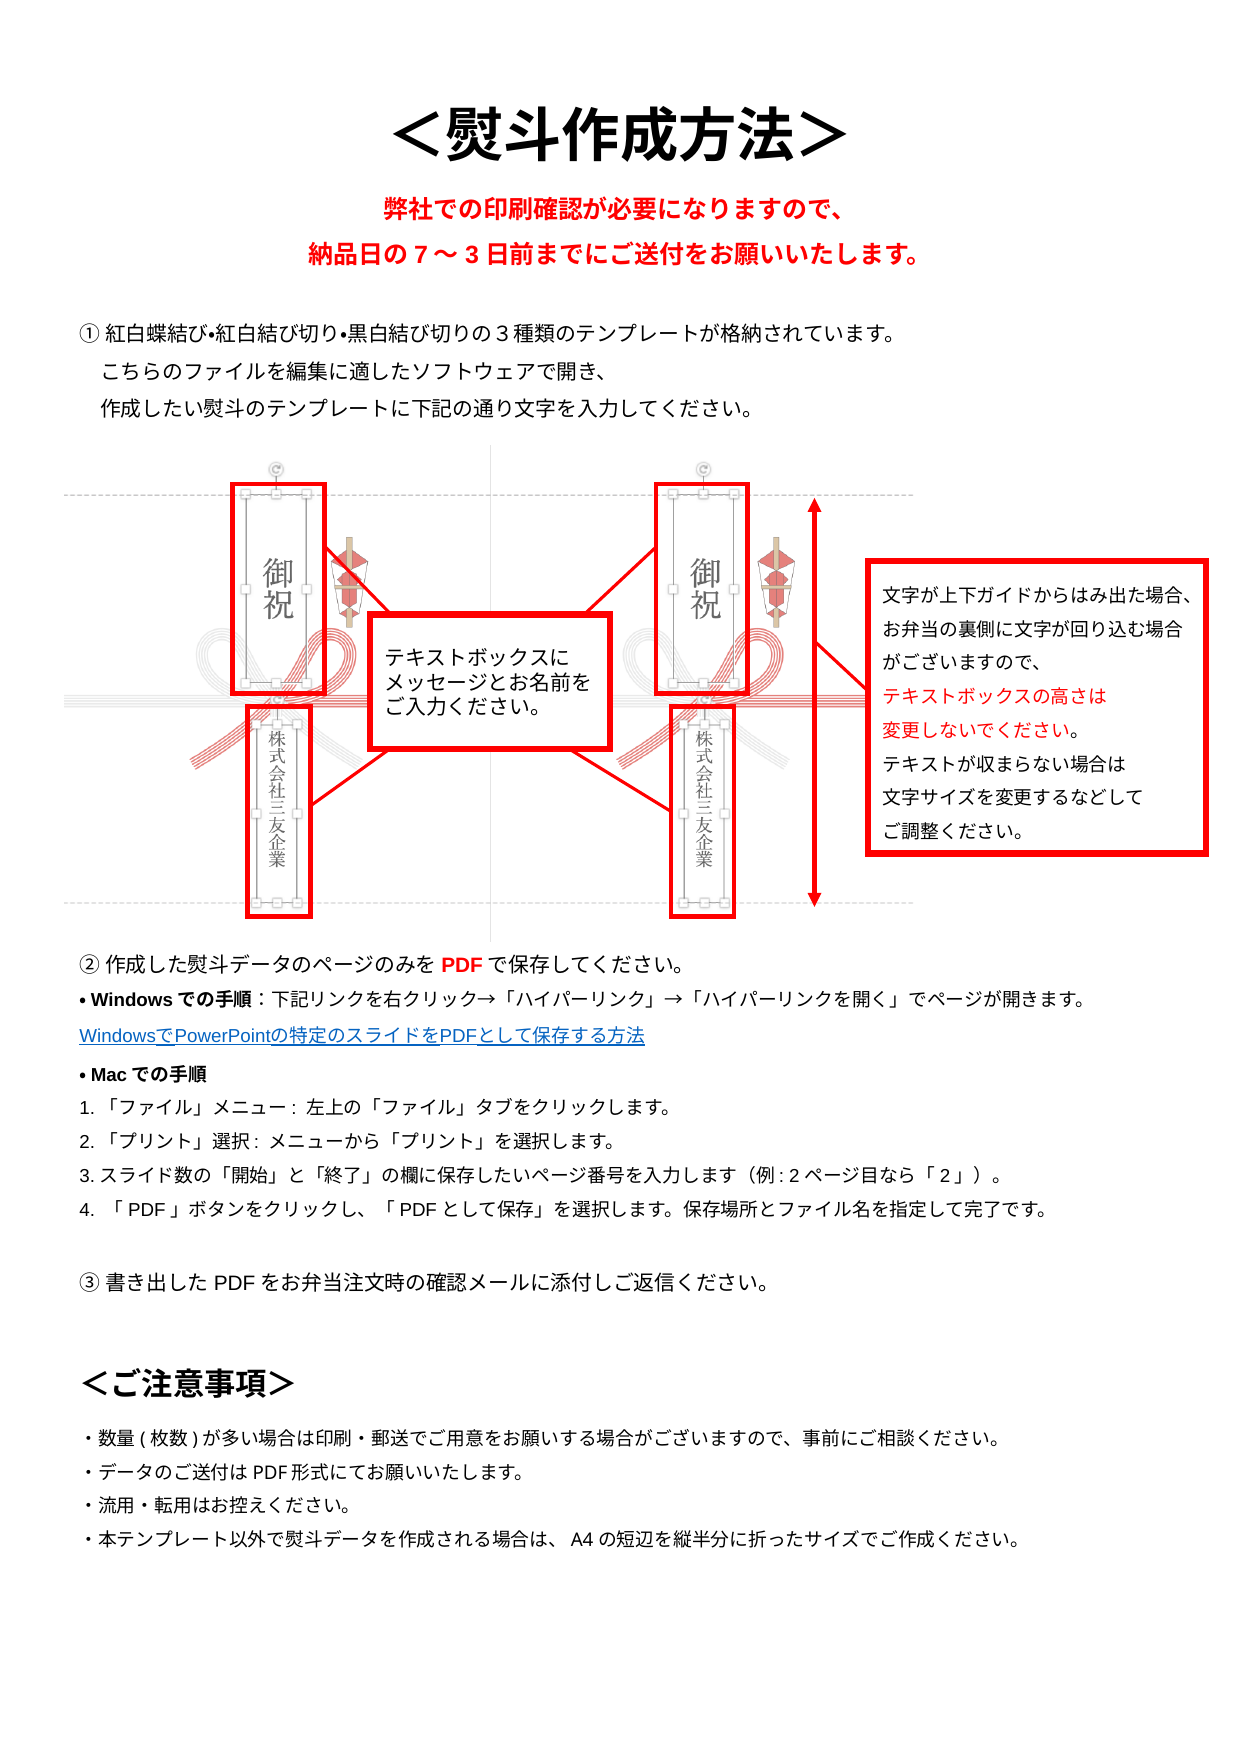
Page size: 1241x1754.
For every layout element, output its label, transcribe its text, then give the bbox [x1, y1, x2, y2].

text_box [310, 748, 390, 806]
text_box 弊社での印刷確認が必要になりますので、 納品日の7〜3日前までにご送付をお願いいたします。 [64, 170, 1176, 276]
text_box ①紅白蝶結び・紅白結び切り・黒白結び切りの３種類のテンプレートが格納されています。 こちらのファイルを編集に適したソフトウェアで開き、 作成したい熨斗のテンプレートに下記の通り文字を入力してください。 [64, 301, 1176, 429]
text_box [814, 641, 871, 694]
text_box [584, 547, 656, 615]
text_box ＜熨斗作成方法＞ [362, 91, 878, 170]
text_box 文字が上下ガイドからはみ出た場合、 お弁当の裏側に文字が回り込む場合がございますので、 テキストボックスの高さは 変更しないでください。 テキストが収まらない場合は 文字サイズを変更するなどして ご調整ください。 [914, 560, 1207, 855]
text_box ・数量(枚数)が多い場合は印刷・郵送でご用意をお願いする場合がございますので、事前にご相談ください。 ・データのご送付はPDF形式にてお願いいたします。 ・流用・転用はお控えください。 ・本テンプレート以外で熨斗データを作成される場合は、A4の短辺を縦半分に折ったサイズでご作成ください。 [64, 1407, 1176, 1558]
text_box ＜ご注意事項＞ [64, 1337, 1176, 1407]
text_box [569, 748, 671, 812]
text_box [324, 545, 391, 615]
picture [64, 445, 914, 942]
text_box ②作成した熨斗データのページのみをPDFで保存してください。 ・Windowsでの手順：下記リンクを右クリック→「ハイパーリンク」→「ハイパーリンクを開く」でページが開きます。 WindowsでPowerPointの特定のスライドをPDFとして保存する方法 ・Macでの手順 1.「ファイル」メニュー: 左上の「ファイル」タブをクリックします。 2.「プリント」選択: メニューから「プリント」を選択します。 3.スライド数の「開始」と「終了」の欄に保存したいページ番号を入力します（例: 2ページ目なら「2」）。 4. 「PDF」ボタンをクリックし、「PDFとして保存」を選択します。保存場所とファイル名を指定して完了です。 ③書き出したPDFをお弁当注文時の確認メールに添付しご返信ください。 [64, 931, 1176, 1302]
